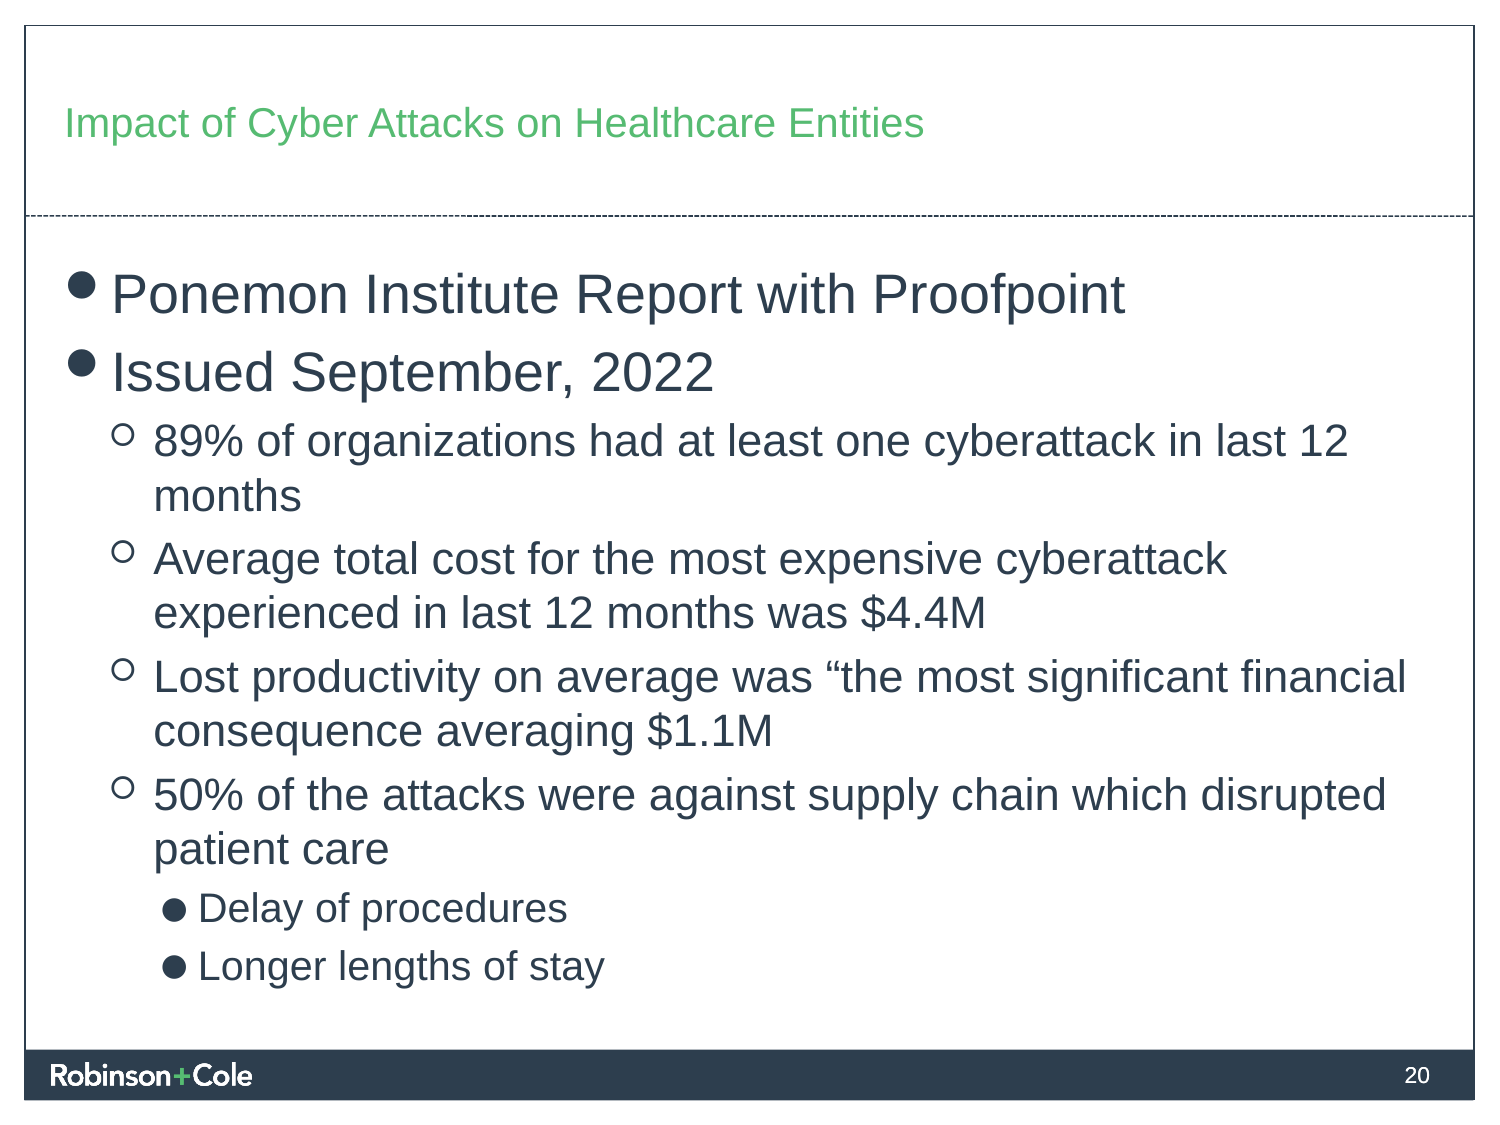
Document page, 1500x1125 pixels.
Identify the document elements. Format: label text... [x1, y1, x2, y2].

picture [51, 1062, 252, 1086]
list Ponemon Institute Report with Proofpoint Issued September, 2022 89% of organizations had at least one cyberattack in last 12 months Average total cost for the most expensive cyberattack experienced in last 12 months was $4.4M Lost productivity on average was “the most significant financial consequence averaging $1.1M 50% of the attacks were against supply chain which disrupted patient care Delay of procedures Longer lengths of stay [49, 250, 1445, 1001]
title Impact of Cyber Attacks on Healthcare Entities [49, 50, 1450, 193]
